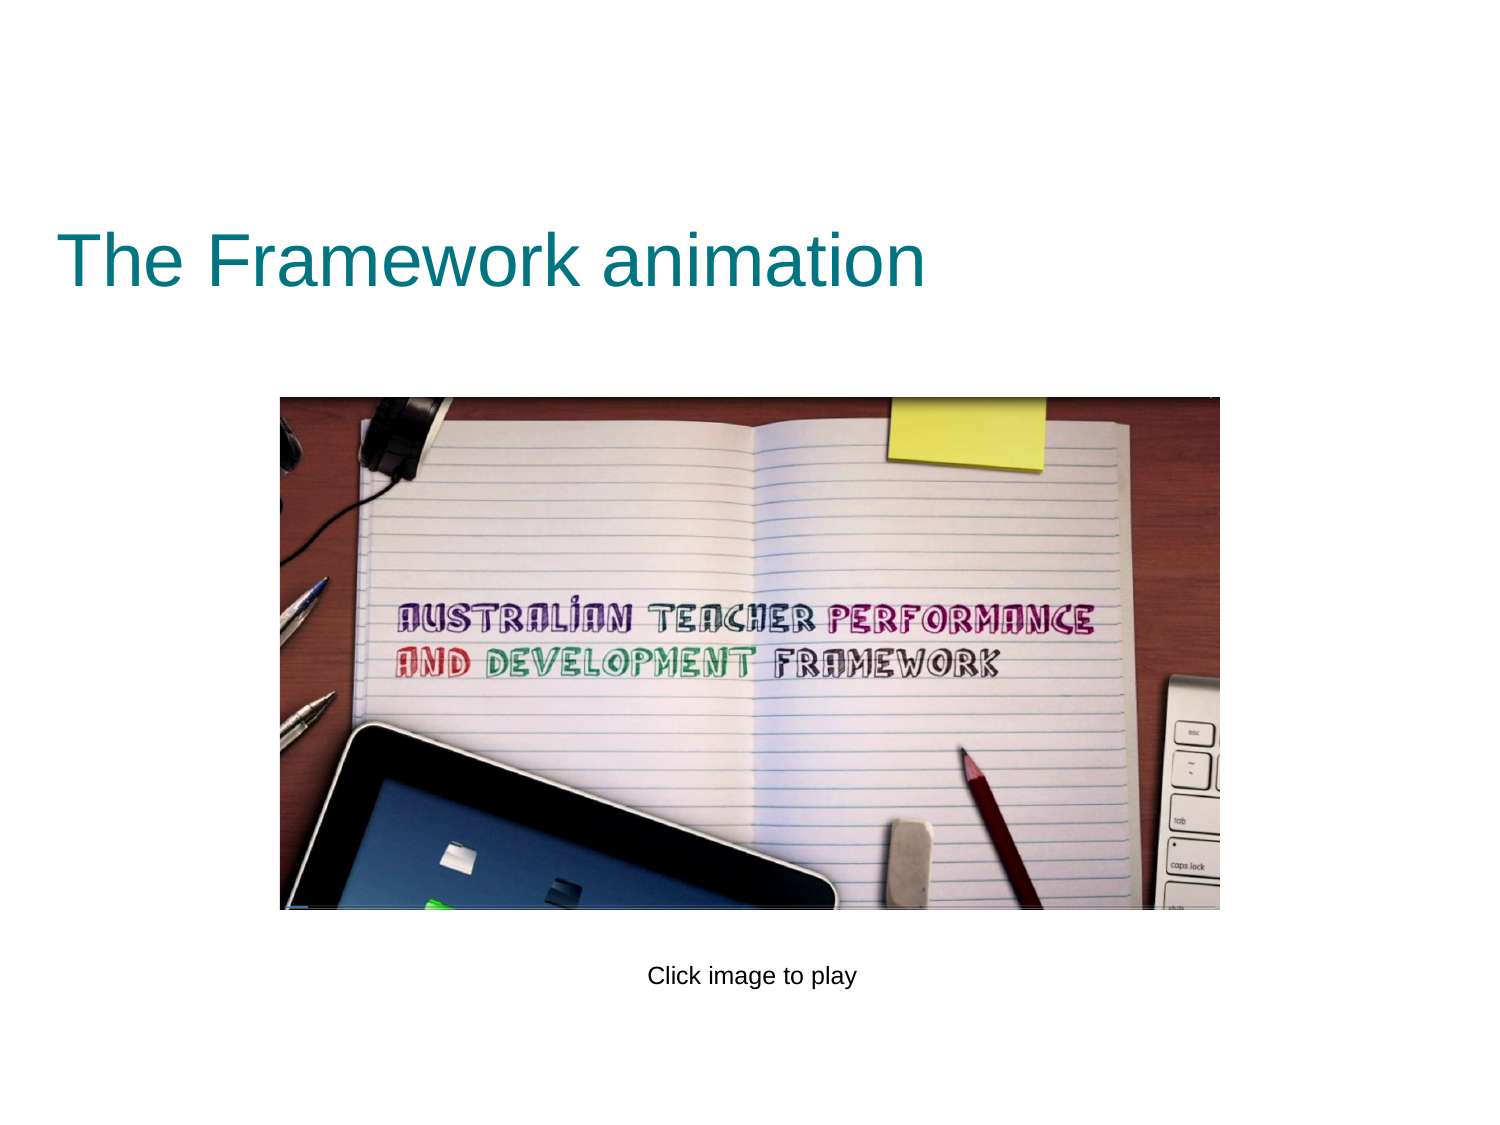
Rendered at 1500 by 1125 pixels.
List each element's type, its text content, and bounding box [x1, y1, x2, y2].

text_box Click image to play [632, 952, 873, 997]
title The Framework animation [41, 162, 1425, 351]
picture [279, 396, 1221, 910]
